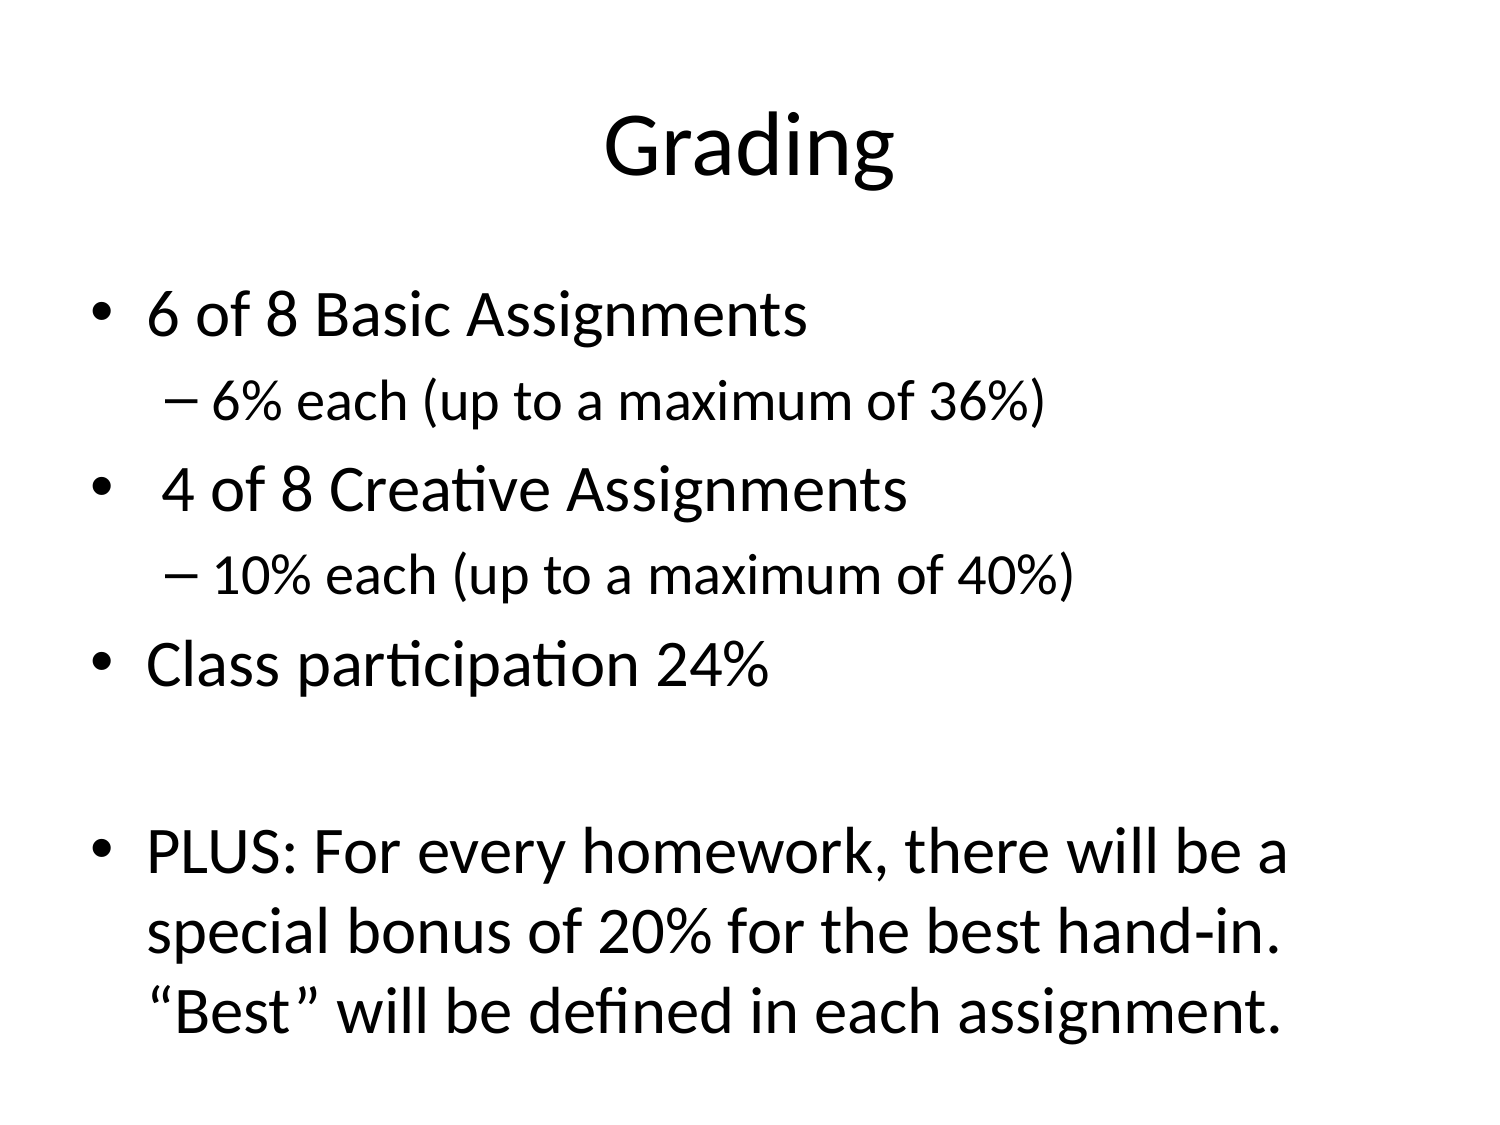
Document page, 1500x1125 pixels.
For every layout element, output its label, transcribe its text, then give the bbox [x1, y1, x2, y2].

title Grading [75, 45, 1425, 233]
list 6 of 8 Basic Assignments 6% each (up to a maximum of 36%) 4 of 8 Creative Assignments 10% each (up to a maximum of 40%) Class participation 24% PLUS: For every homework, there will be a special bonus of 20% for the best hand‐in. “Best” will be defined in each assignment. [75, 262, 1425, 1100]
